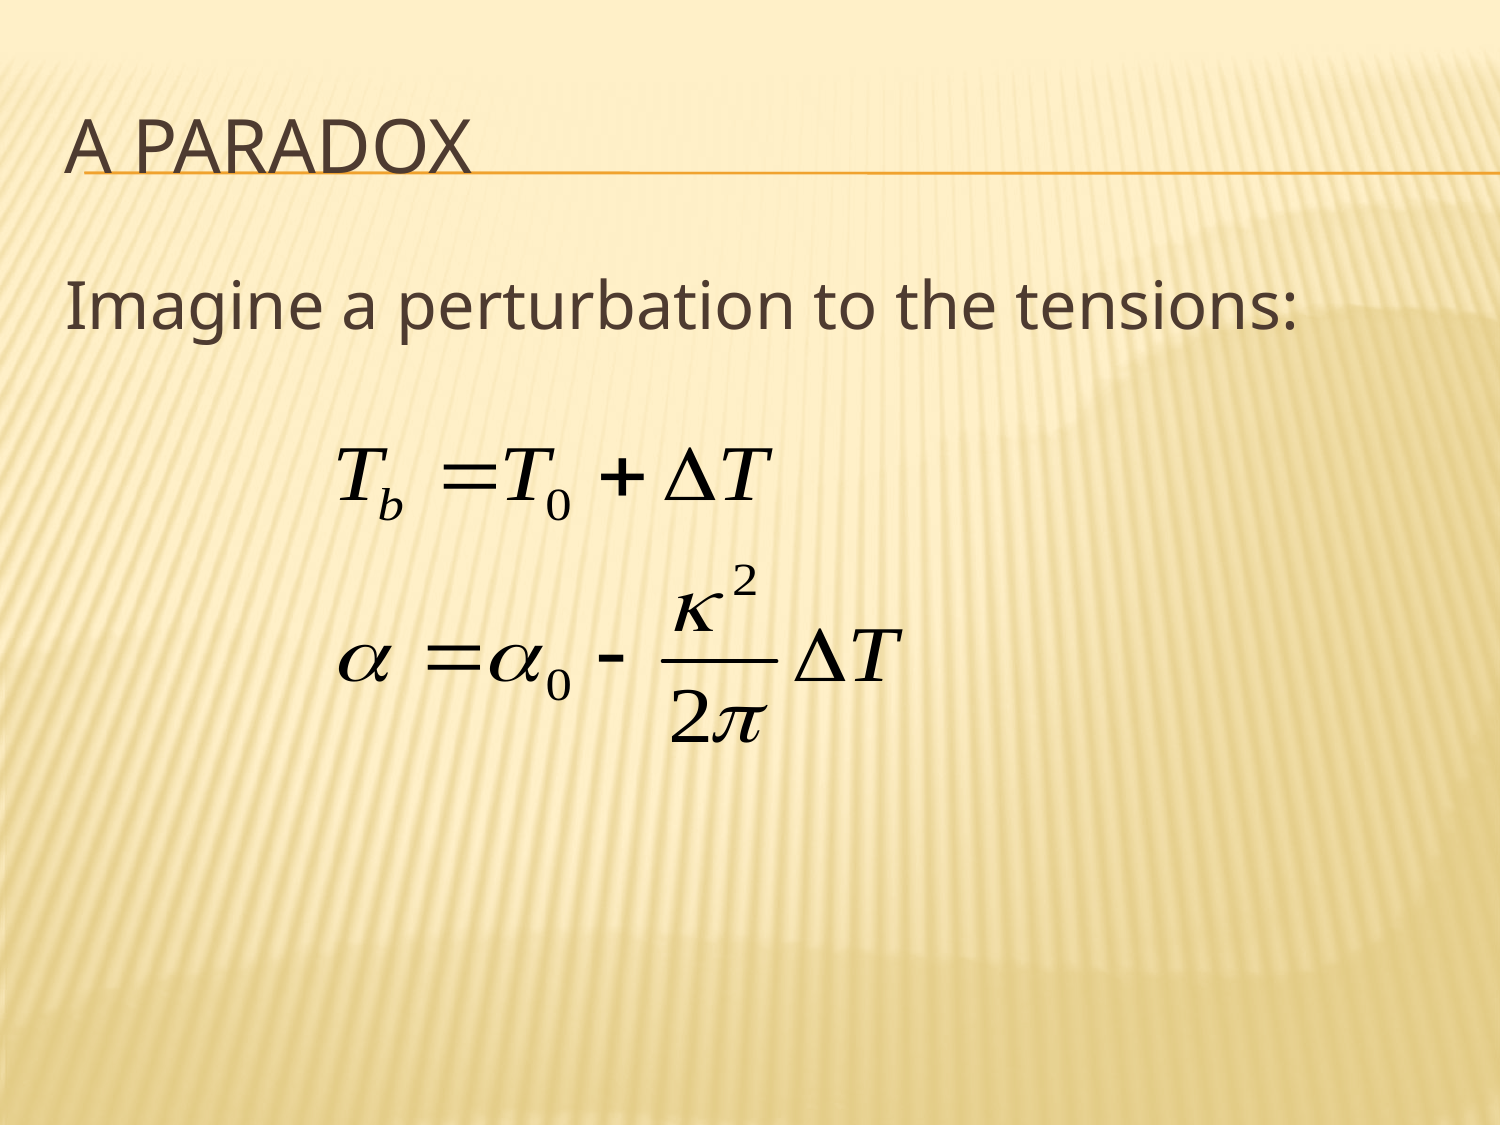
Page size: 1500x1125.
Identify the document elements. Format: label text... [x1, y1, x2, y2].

title A paradox [50, 75, 1475, 213]
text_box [324, 420, 928, 764]
list Imagine a perturbation to the tensions: [49, 254, 1476, 374]
